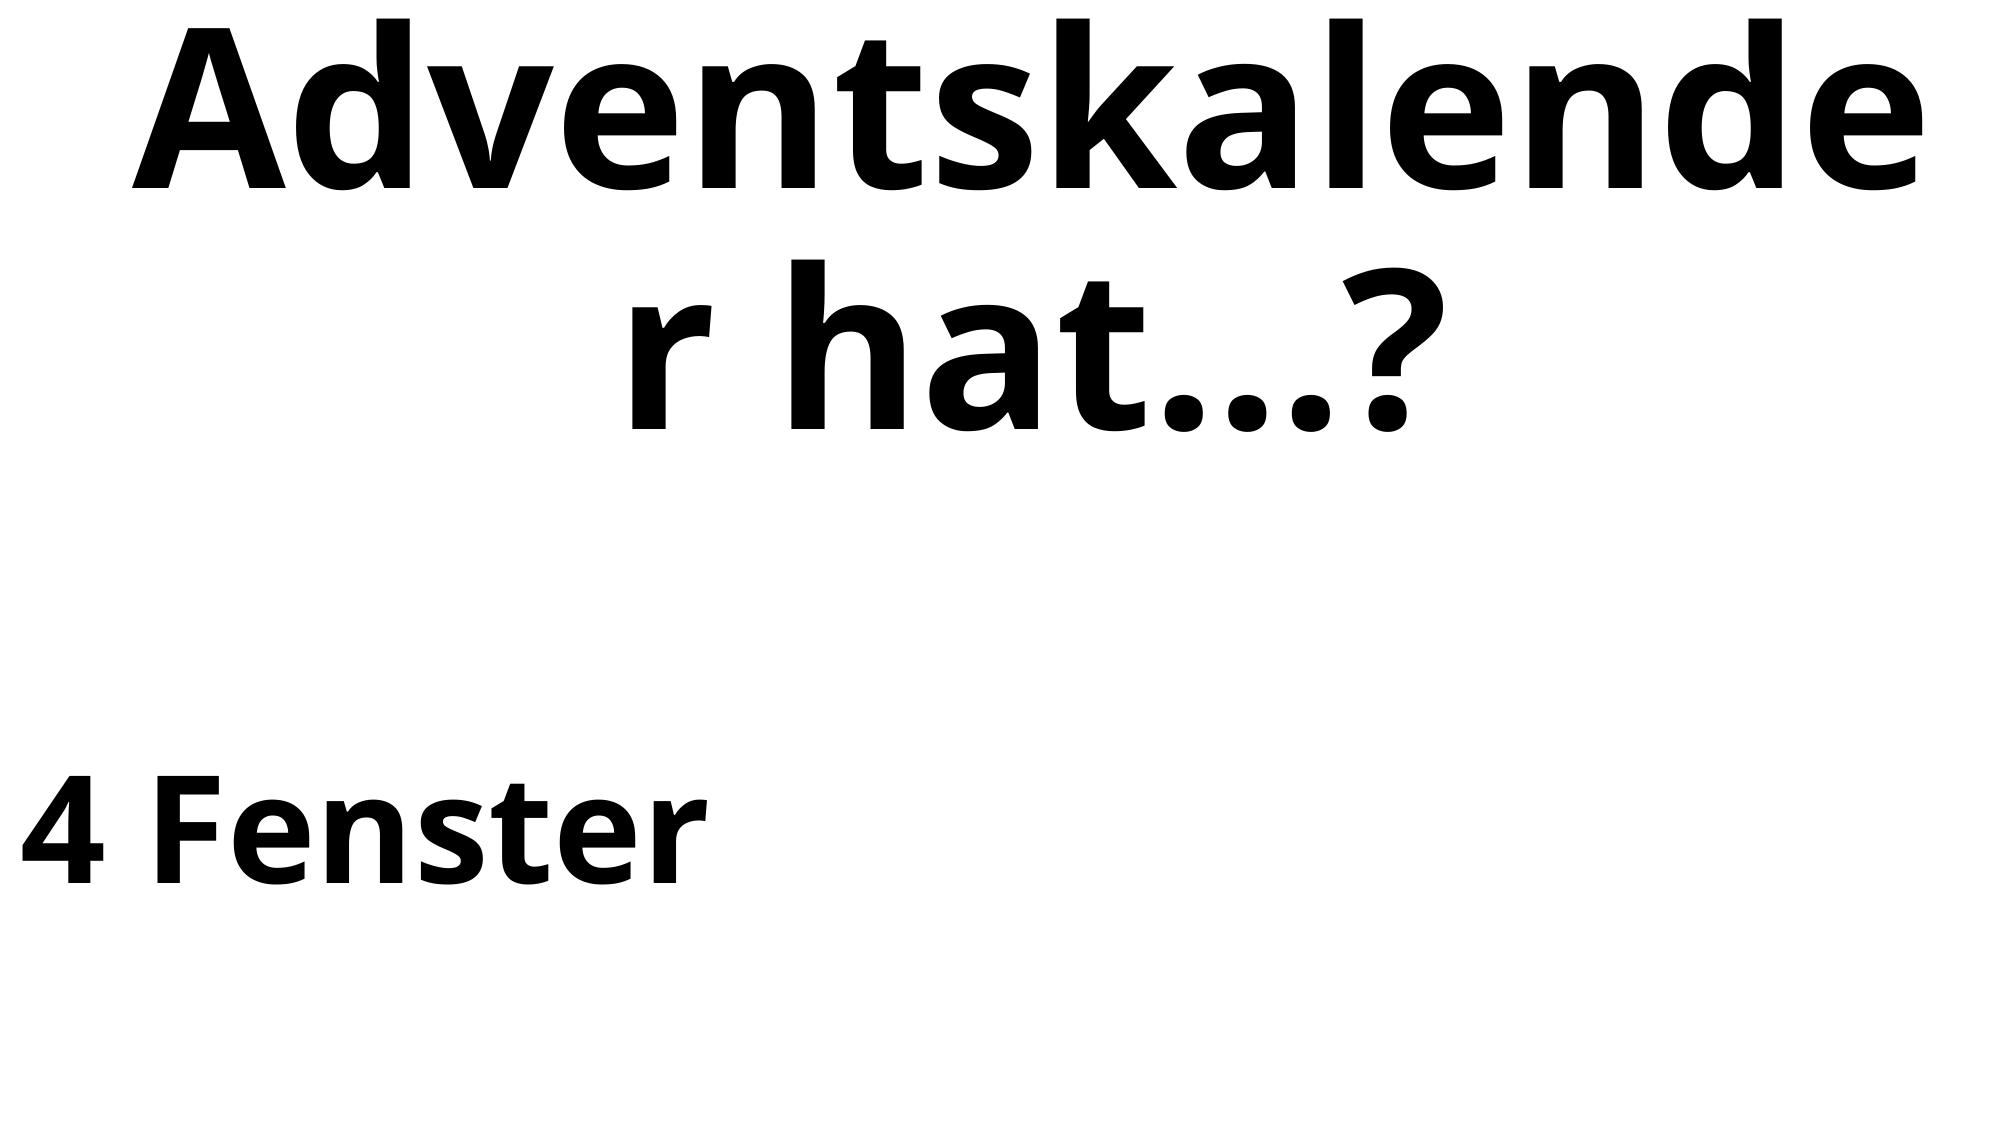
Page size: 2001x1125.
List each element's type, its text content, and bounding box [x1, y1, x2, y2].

title Adventskalender hat…? [64, 59, 2000, 416]
text_box 4 Fenster [0, 645, 895, 1002]
